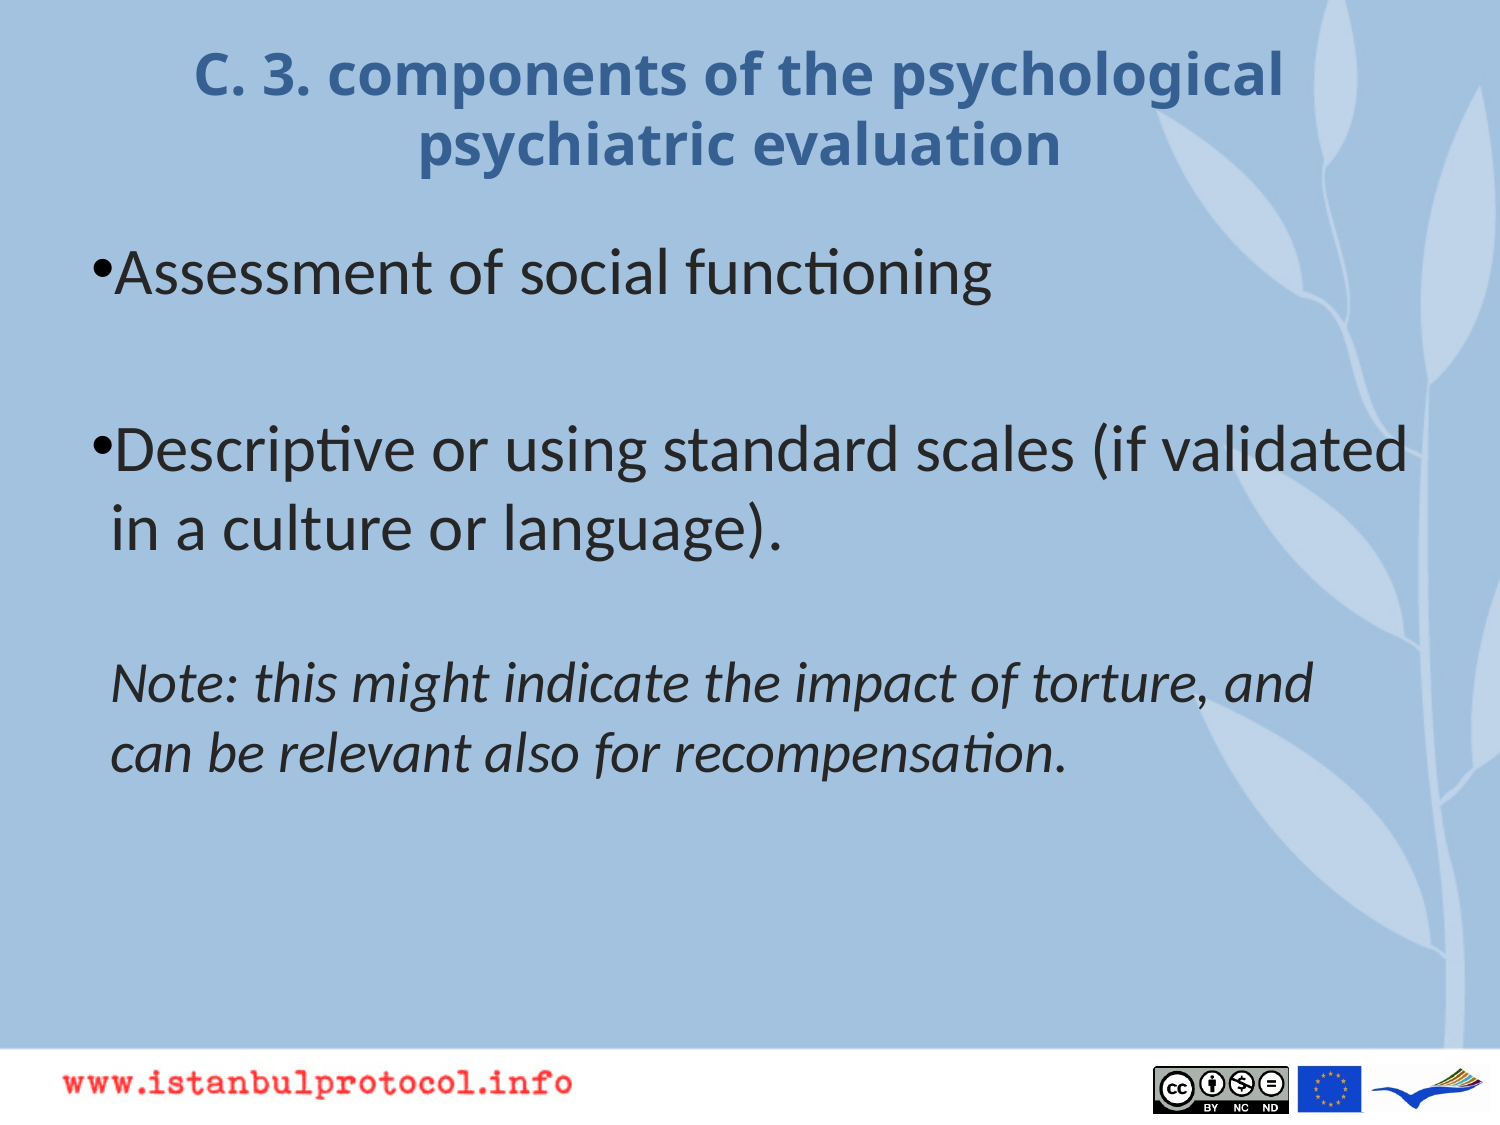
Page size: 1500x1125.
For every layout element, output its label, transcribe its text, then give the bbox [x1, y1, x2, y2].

list Assessment of social functioning Descriptive or using standard scales (if validated in a culture or language). Note: this might indicate the impact of torture, and can be relevant also for recompensation. [76, 219, 1427, 1041]
title C. 3. components of the psychological psychiatric evaluation [64, 0, 1415, 216]
picture [0, 0, 1500, 1125]
